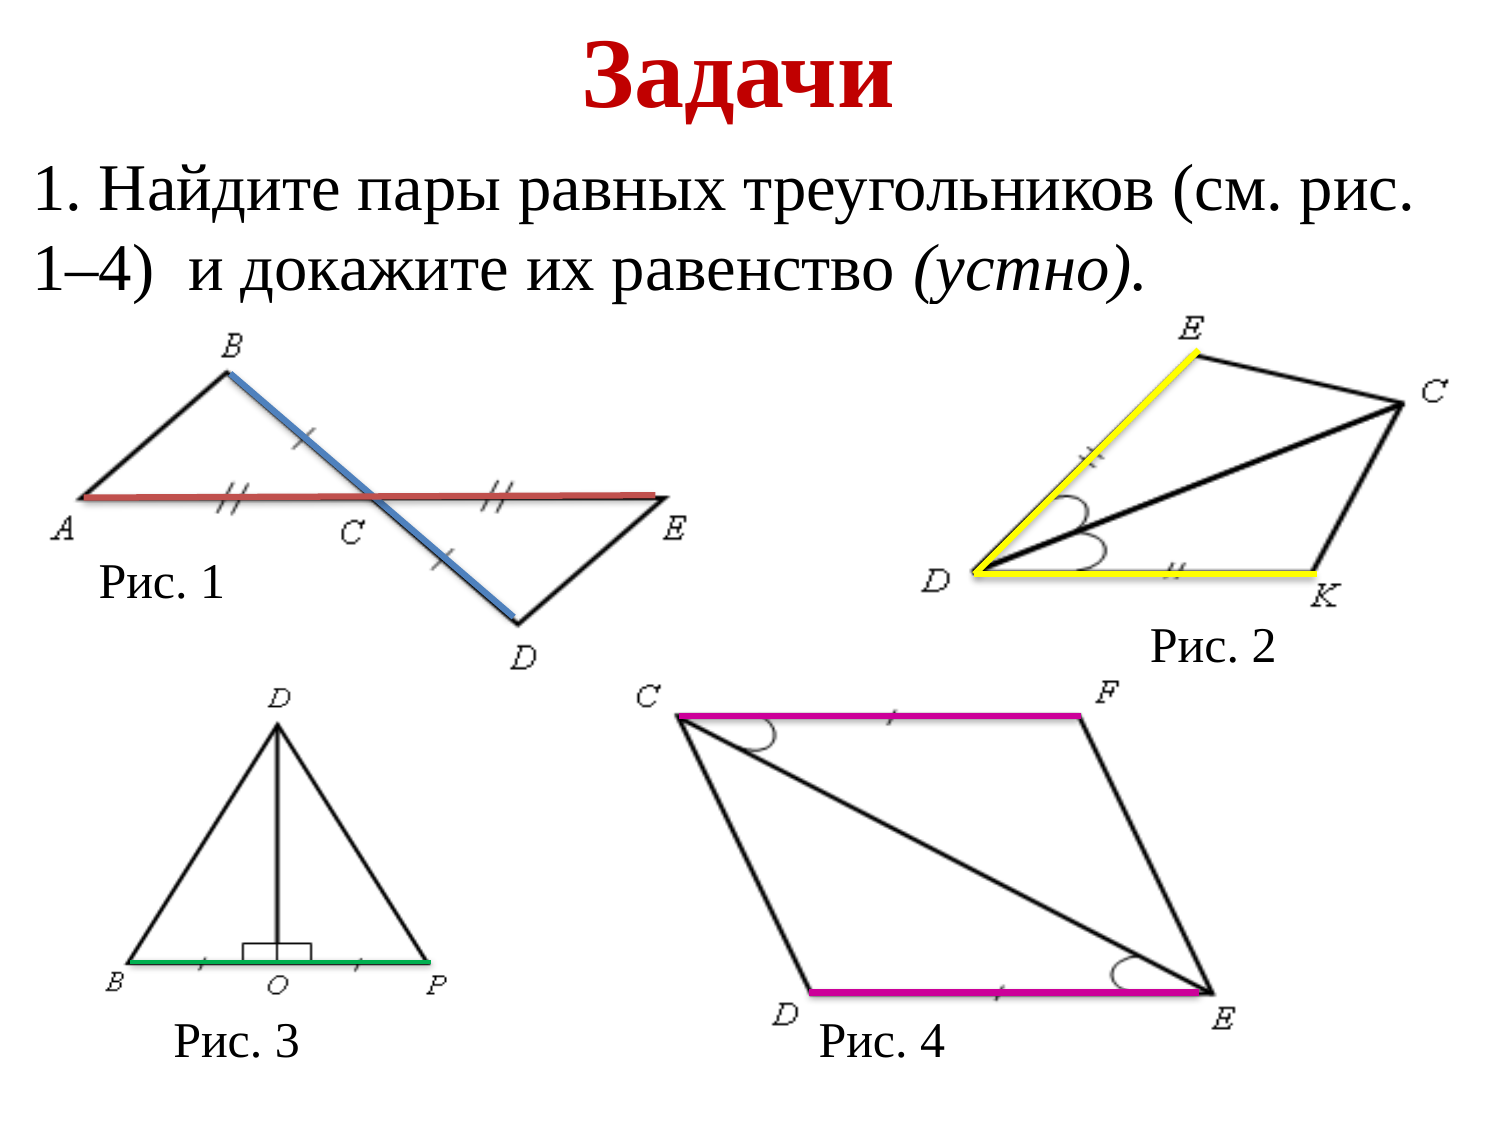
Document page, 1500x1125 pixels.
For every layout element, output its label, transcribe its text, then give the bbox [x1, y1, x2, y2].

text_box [83, 494, 656, 498]
text_box Задачи [490, 0, 987, 135]
text_box Рис. 4 [803, 1046, 1022, 1075]
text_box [974, 349, 1199, 573]
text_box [229, 506, 514, 618]
text_box 1. Найдите пары равных треугольников (см. рис. 1–4) и докажите их равенство (устно). [17, 136, 1441, 311]
picture [44, 314, 1245, 1039]
picture [912, 304, 1459, 622]
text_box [229, 373, 514, 493]
text_box Рис. 3 [158, 1007, 377, 1075]
text_box Рис. 2 [1135, 630, 1354, 680]
